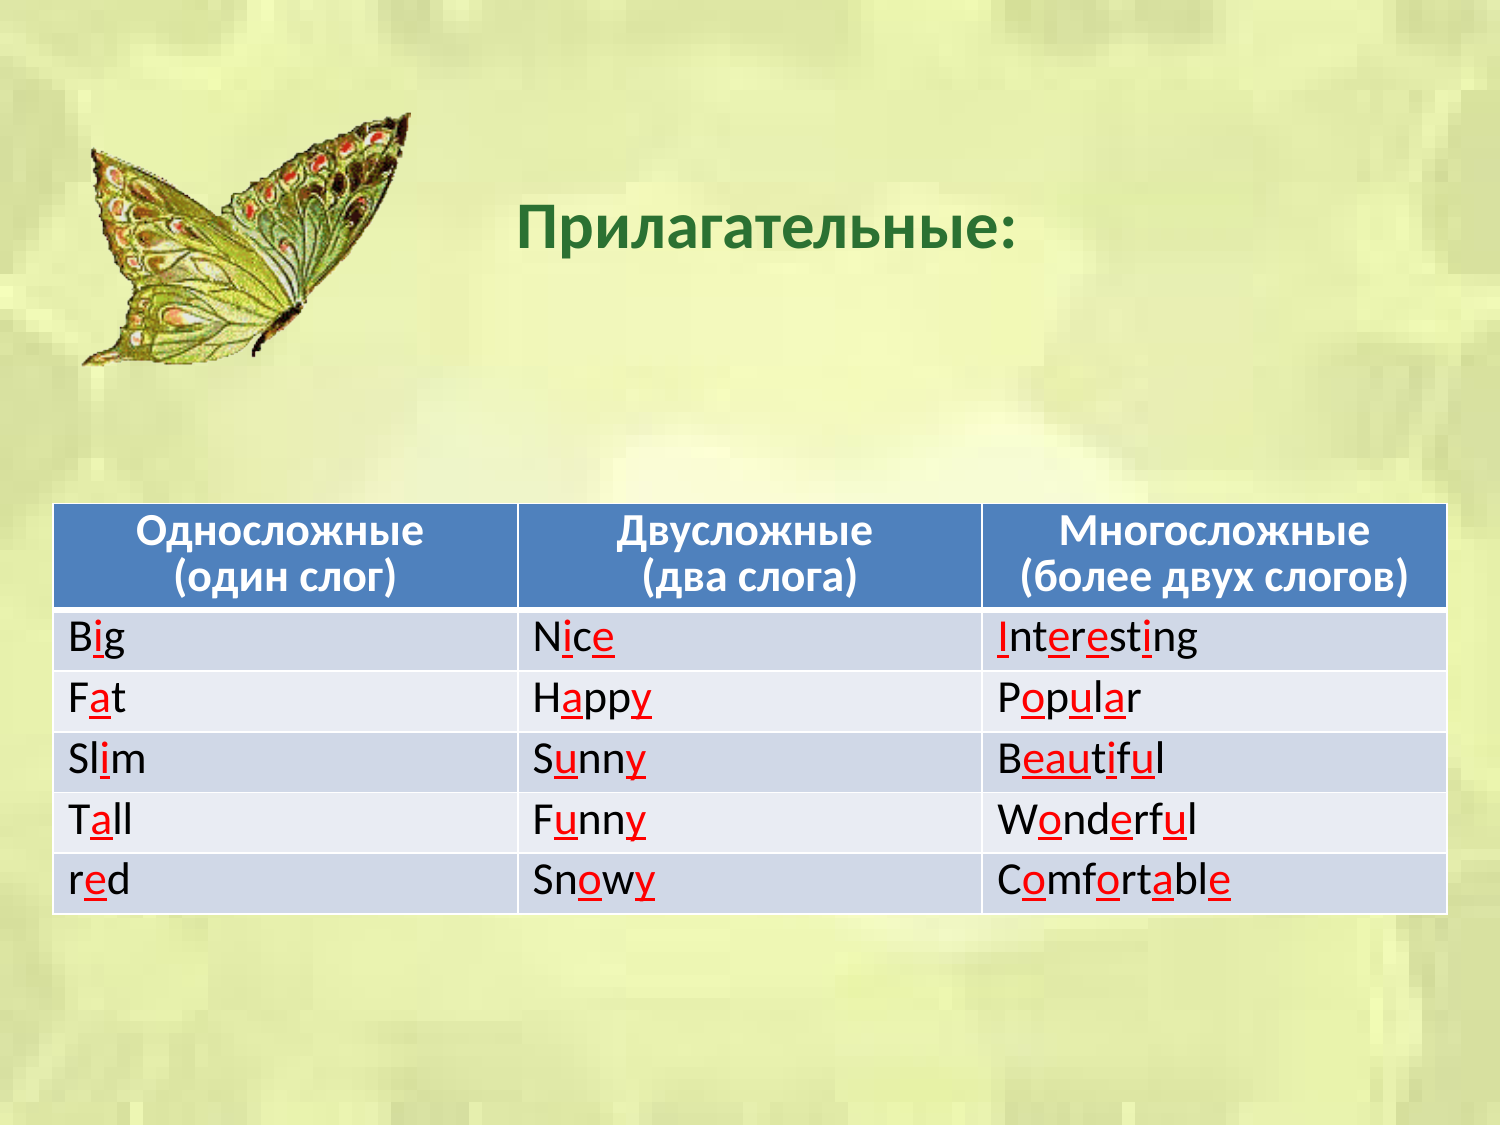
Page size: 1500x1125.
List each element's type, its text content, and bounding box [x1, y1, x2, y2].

table_header Многосложные (более двух слогов) [983, 504, 1446, 607]
table_cell Slim [54, 733, 517, 792]
table_header Односложные (один слог) [54, 504, 517, 607]
table_cell Popular [983, 672, 1446, 731]
table_cell Comfortable [983, 854, 1446, 913]
table_cell Happy [519, 672, 981, 731]
table_cell Interesting [983, 613, 1446, 670]
picture [0, 0, 1500, 1125]
table_cell Beautiful [983, 733, 1446, 792]
table_header Двусложные (два слога) [519, 504, 981, 607]
table_cell Snowy [519, 854, 981, 913]
table_cell Nice [519, 613, 981, 670]
table_cell Big [54, 613, 517, 670]
title Прилагательные: [501, 210, 1402, 270]
table_cell Funny [519, 793, 981, 852]
table_cell Sunny [519, 733, 981, 792]
table_cell Fat [54, 672, 517, 731]
table_cell Wonderful [983, 793, 1446, 852]
table_cell Tall [54, 793, 517, 852]
table_cell red [54, 854, 517, 913]
